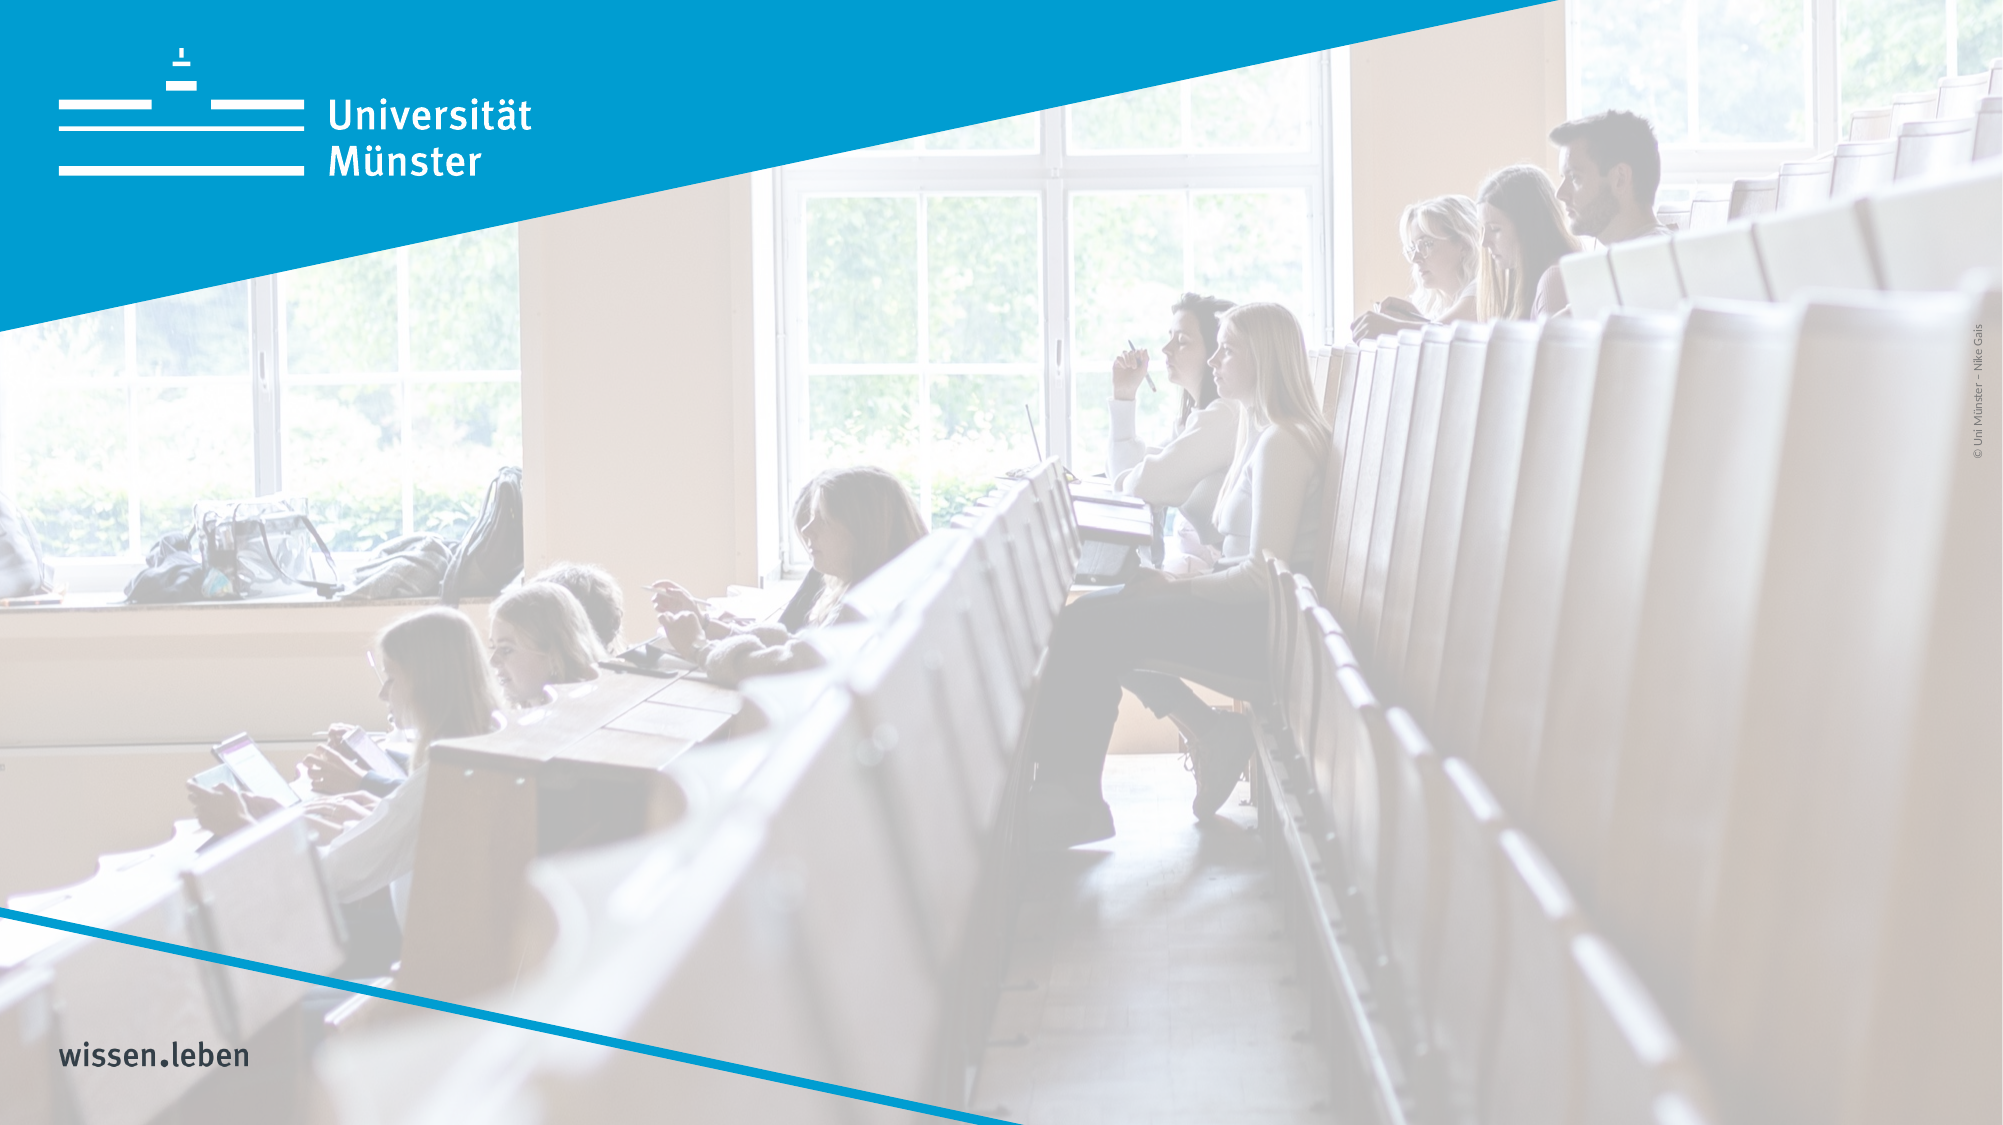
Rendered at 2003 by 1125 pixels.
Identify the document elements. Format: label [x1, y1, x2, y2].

picture [54, 1039, 252, 1070]
